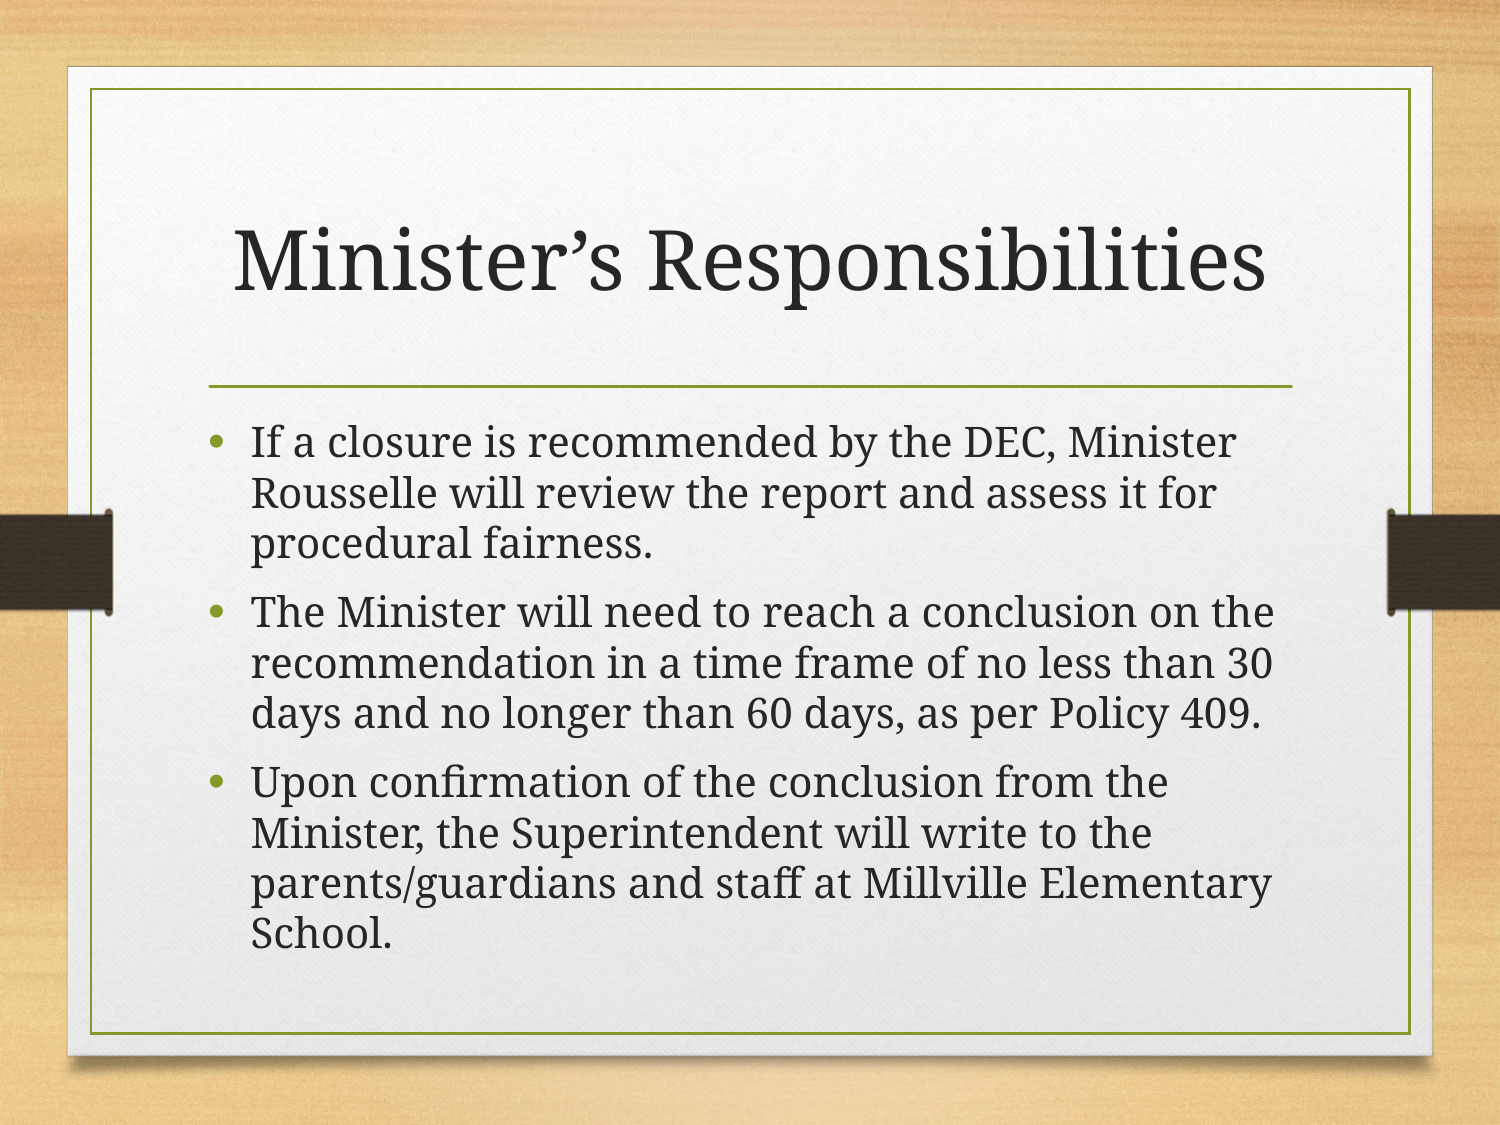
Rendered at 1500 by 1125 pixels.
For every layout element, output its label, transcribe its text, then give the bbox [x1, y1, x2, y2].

title Minister’s Responsibilities [193, 150, 1309, 365]
list If a closure is recommended by the DEC, Minister Rousselle will review the report and assess it for procedural fairness. The Minister will need to reach a conclusion on the recommendation in a time frame of no less than 30 days and no longer than 60 days, as per Policy 409. Upon confirmation of the conclusion from the Minister, the Superintendent will write to the parents/guardians and staff at Millville Elementary School. [193, 408, 1309, 974]
picture [0, 0, 1500, 1125]
